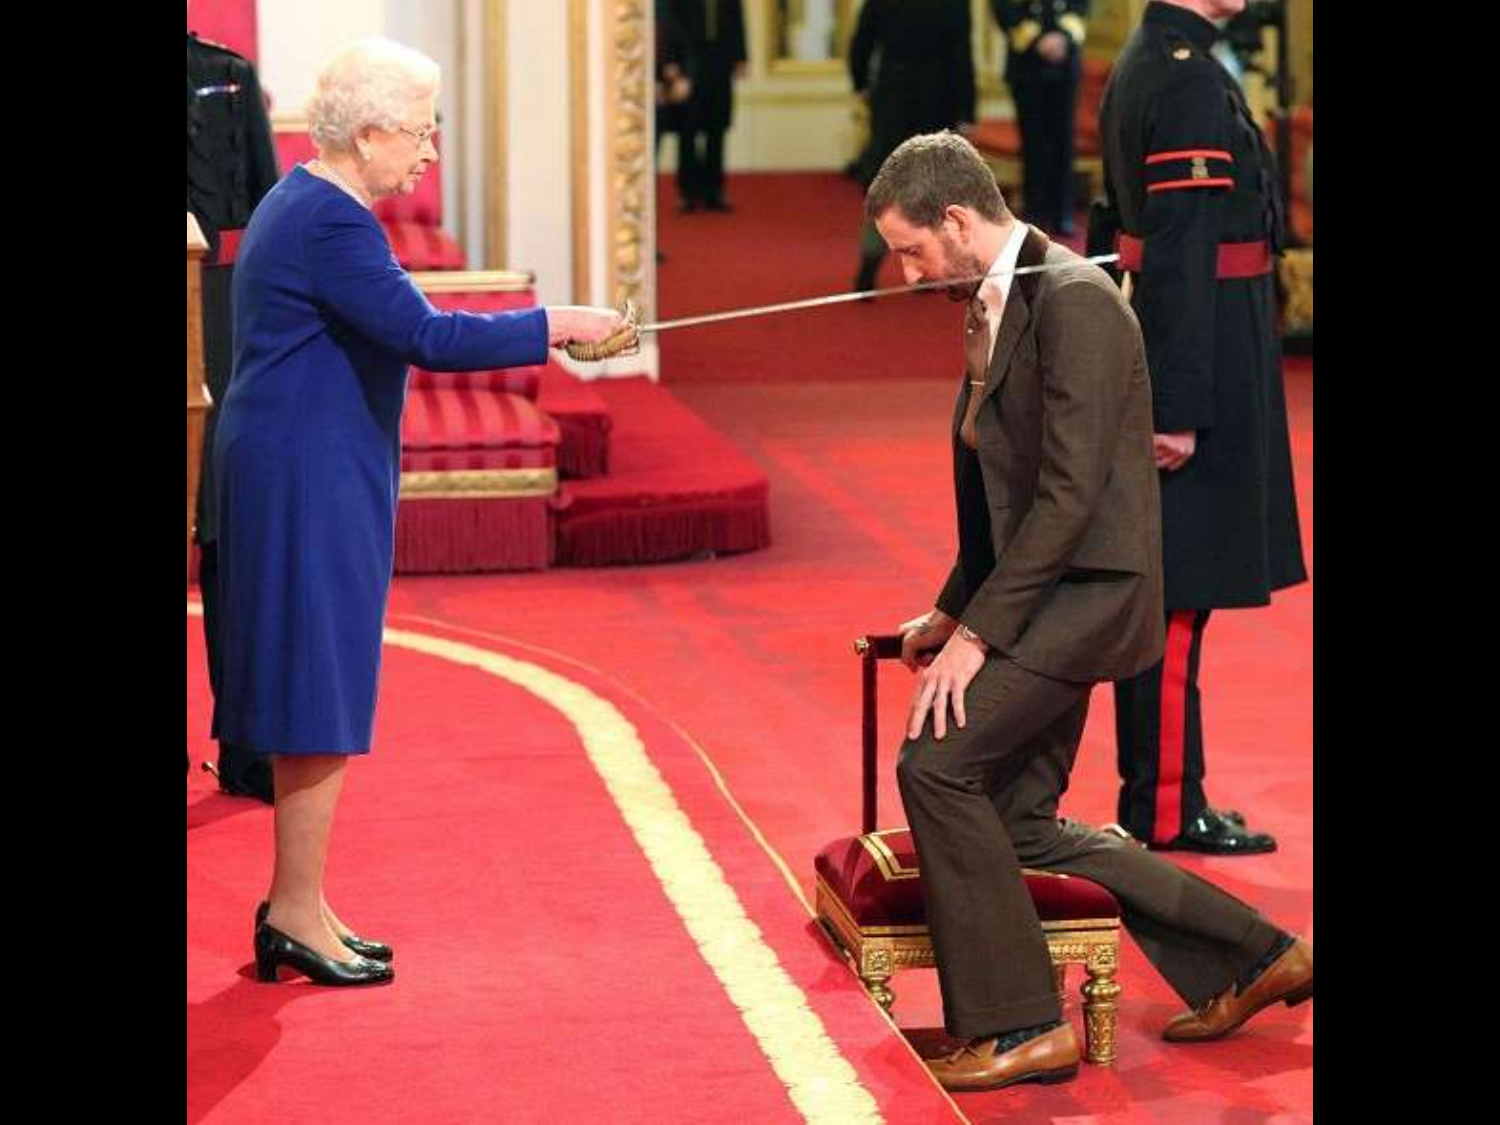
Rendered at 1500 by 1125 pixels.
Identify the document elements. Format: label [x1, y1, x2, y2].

picture [187, 0, 1313, 1125]
